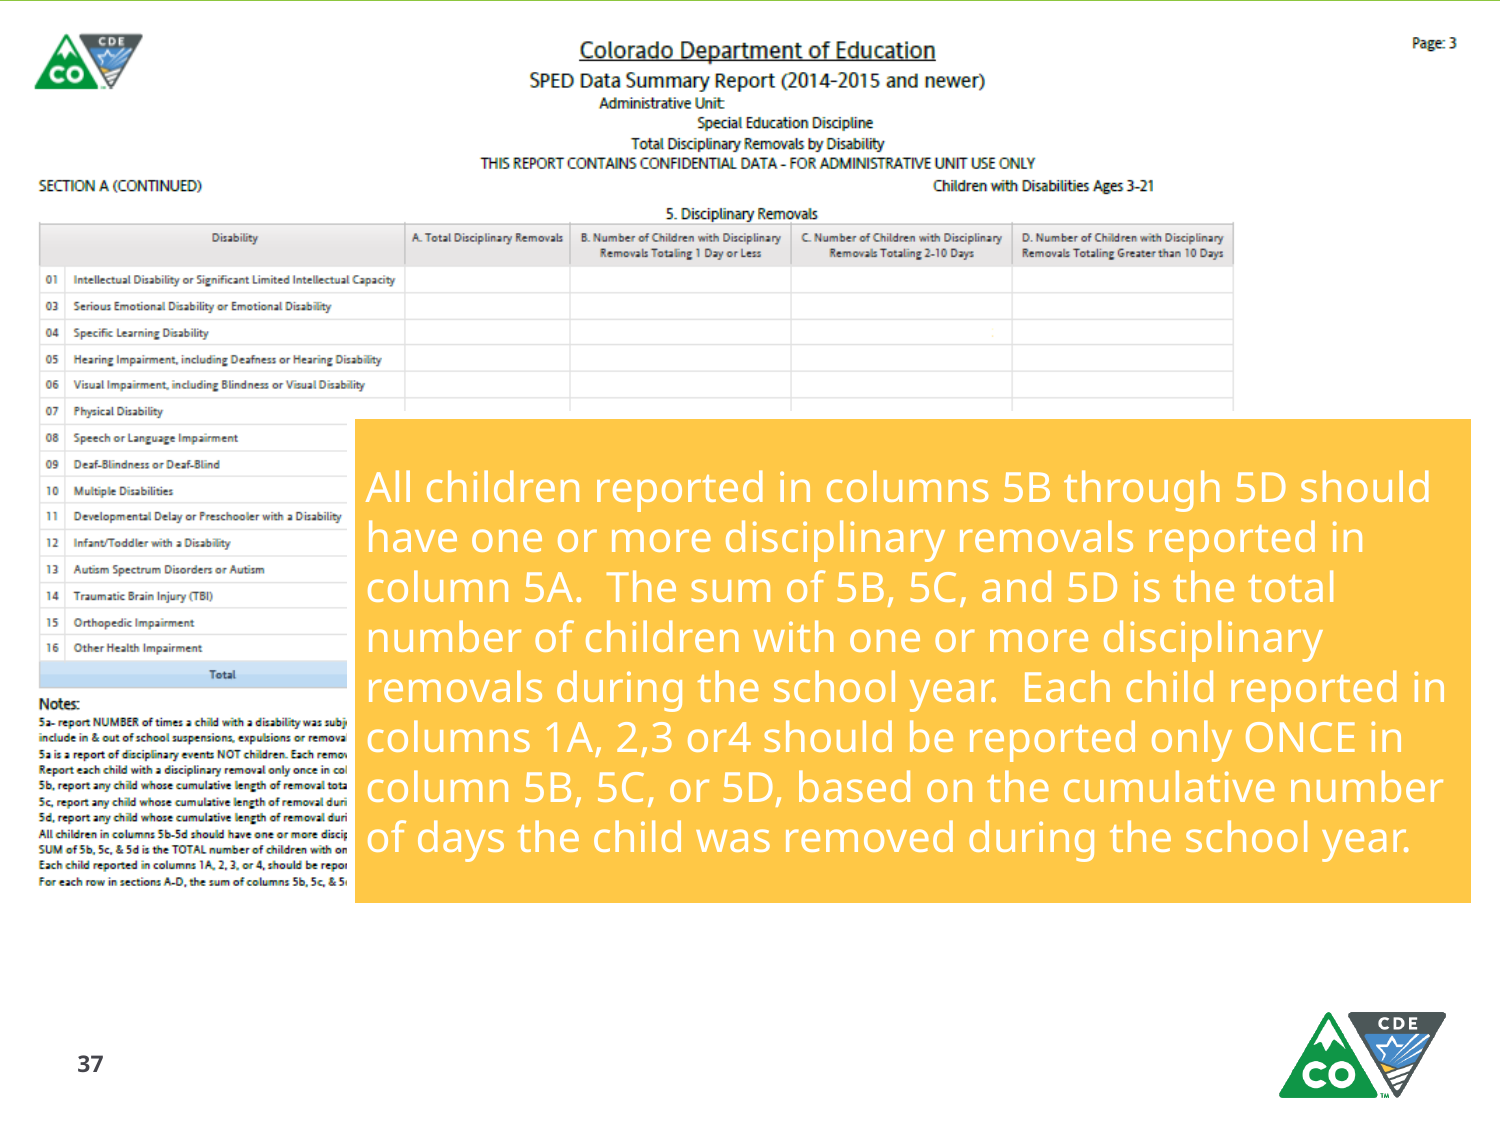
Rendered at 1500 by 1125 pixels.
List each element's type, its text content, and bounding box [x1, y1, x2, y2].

footer 37 [62, 1042, 613, 1088]
picture [0, 0, 1500, 927]
